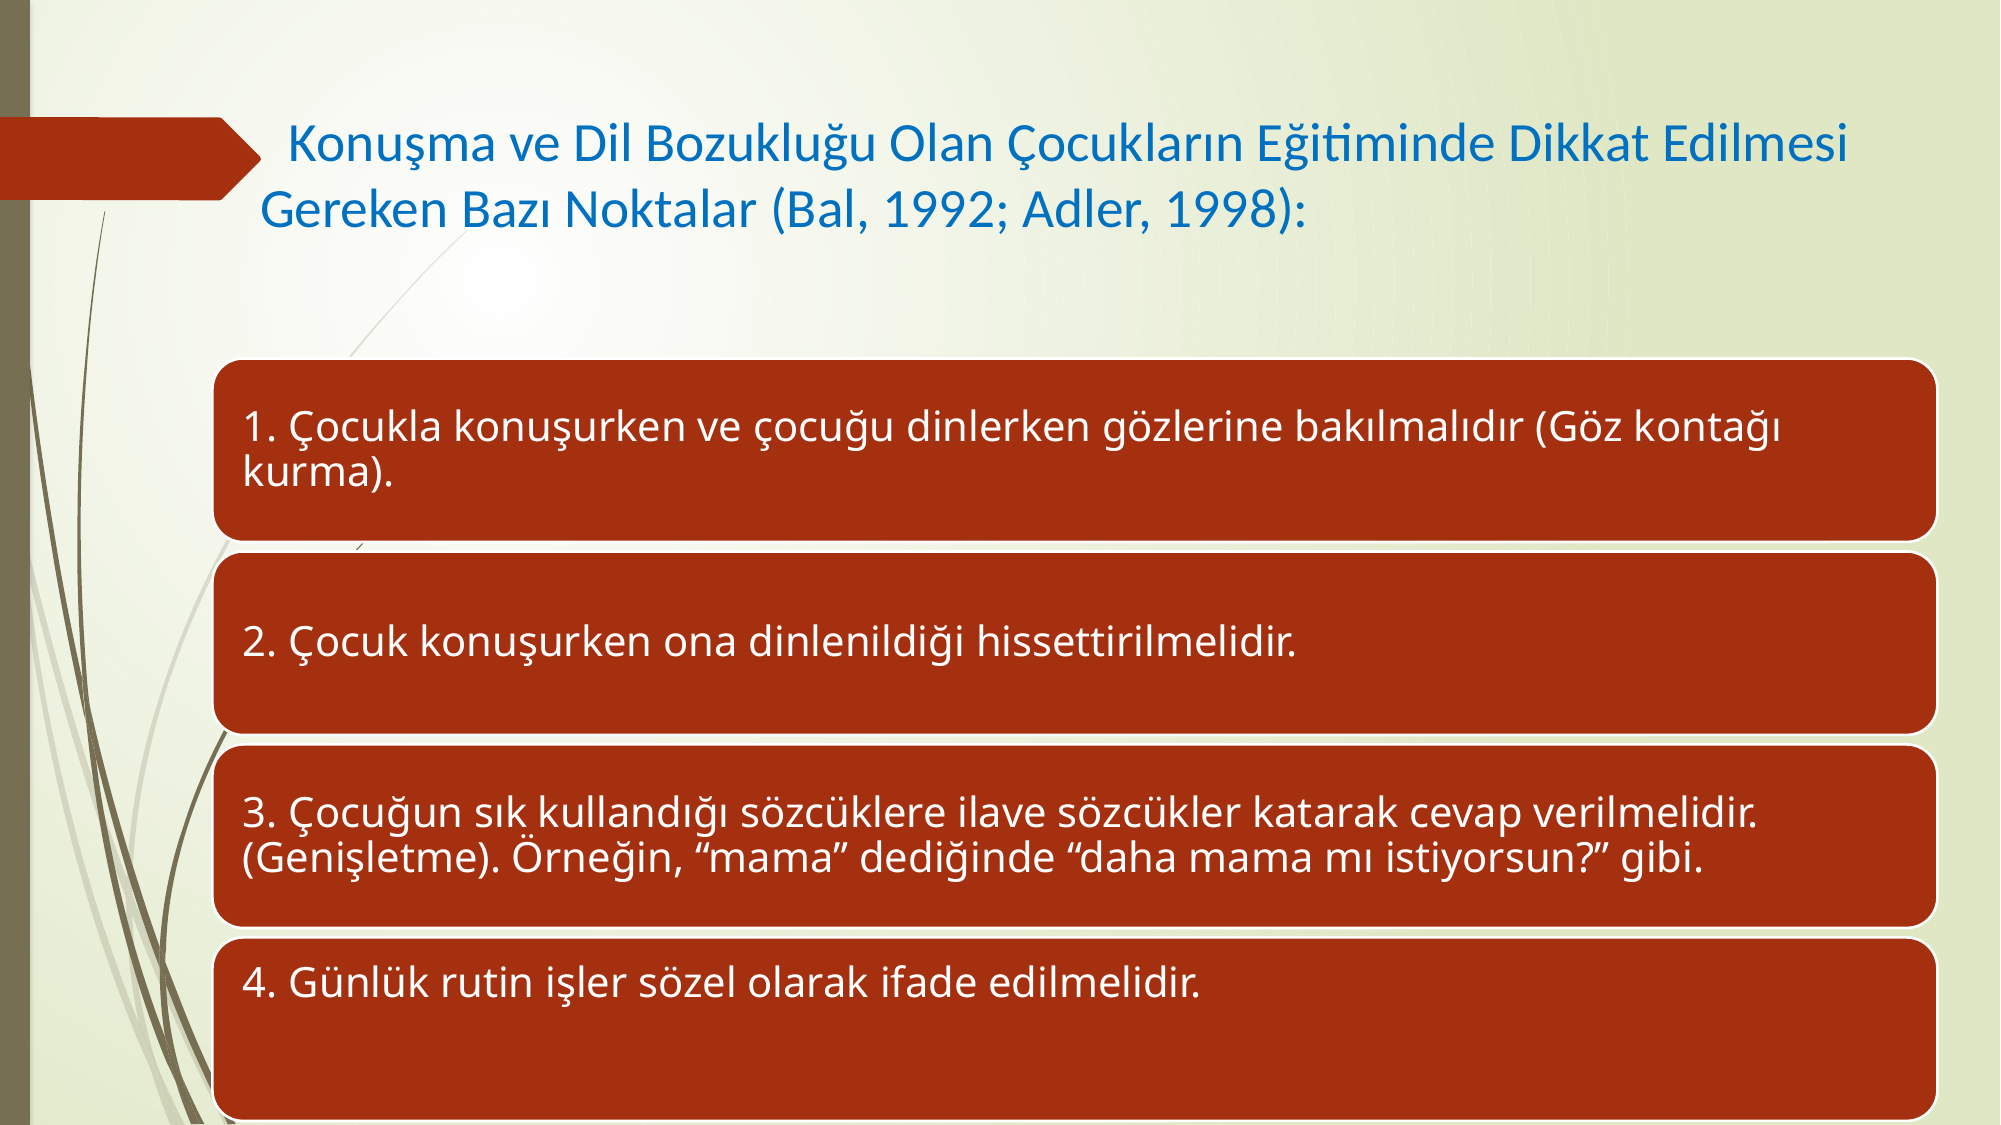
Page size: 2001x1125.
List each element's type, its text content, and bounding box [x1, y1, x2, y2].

title Konuşma ve Dil Bozukluğu Olan Çocukların Eğitiminde Dikkat Edilmesi Gereken Bazı Noktalar (Bal, 1992; Adler, 1998): [244, 98, 1970, 316]
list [212, 354, 1938, 1125]
